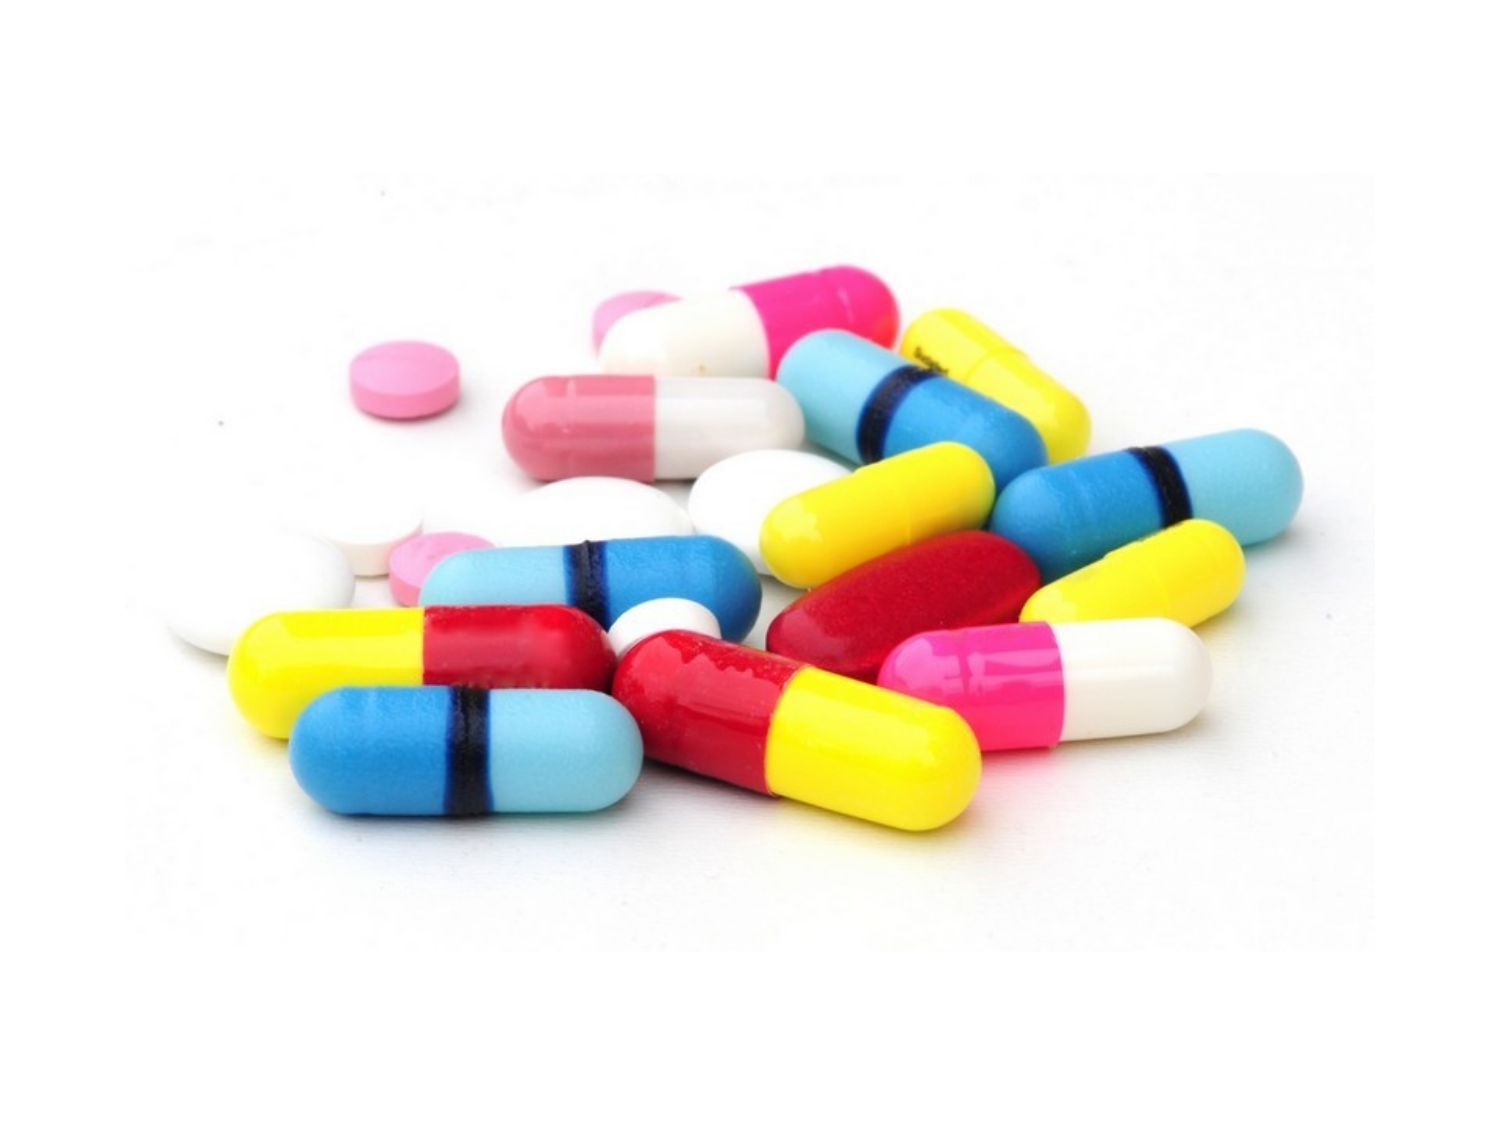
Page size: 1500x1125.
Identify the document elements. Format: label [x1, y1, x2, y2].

picture [124, 173, 1376, 952]
